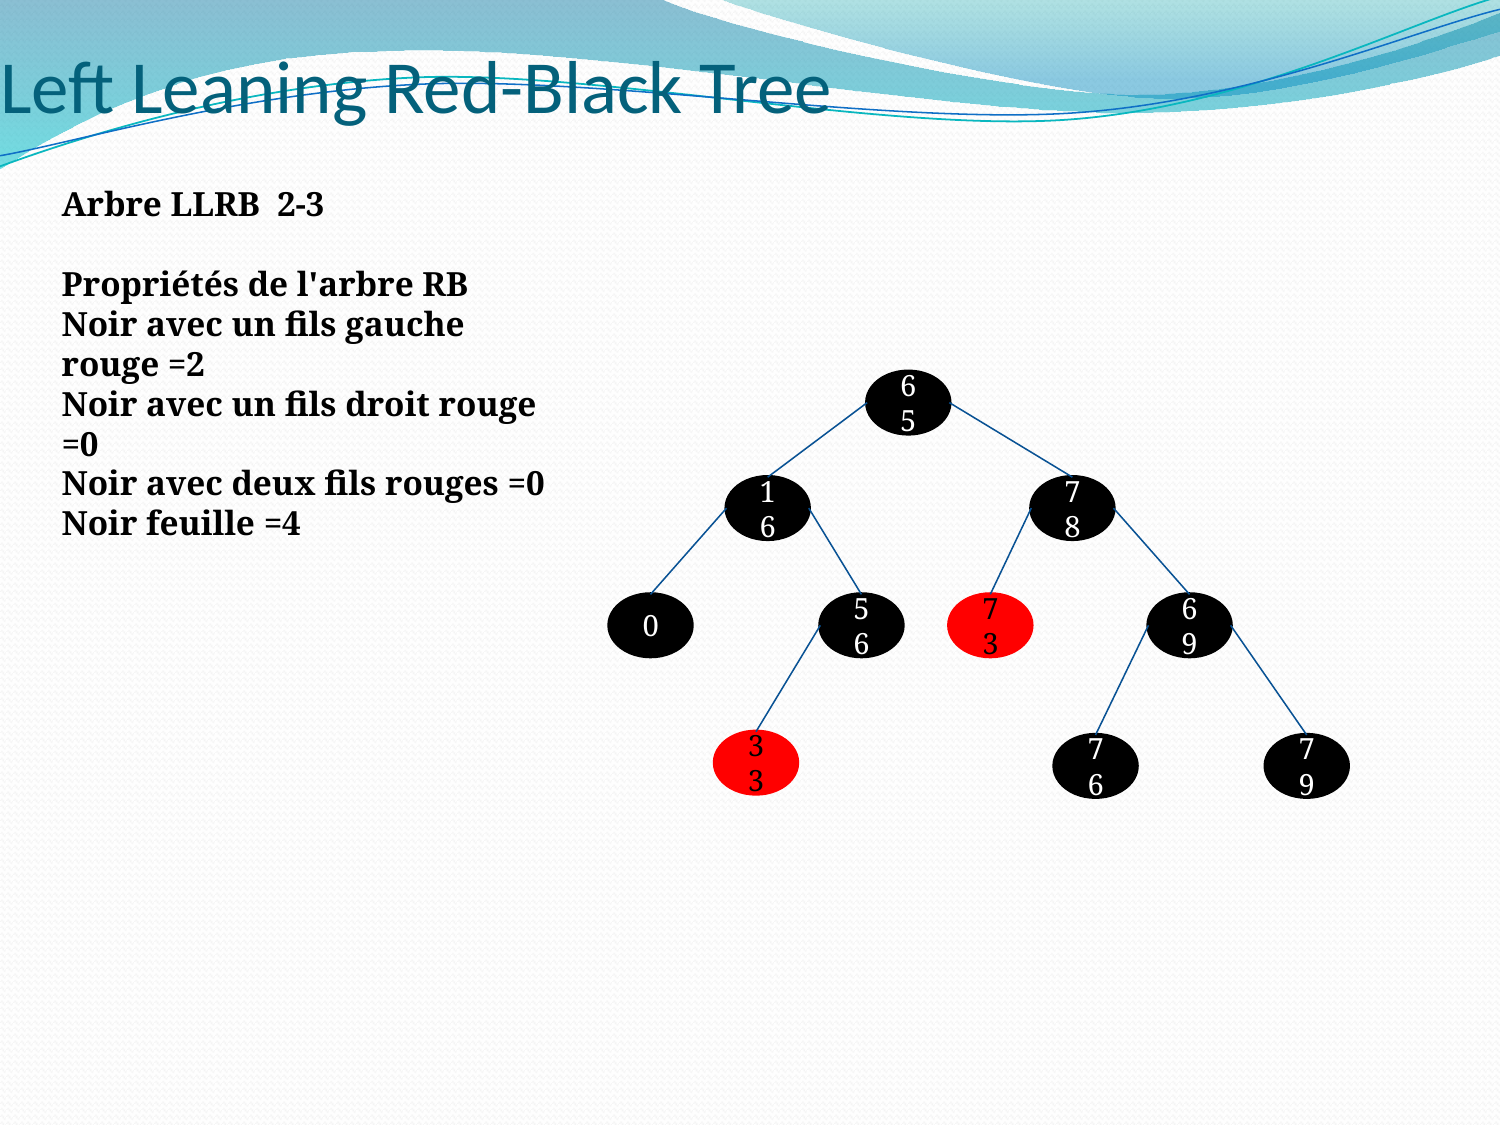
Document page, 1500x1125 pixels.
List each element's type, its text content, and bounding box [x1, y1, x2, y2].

title Left Leaning Red-Black Tree [0, 0, 879, 129]
text_box Arbre LLRB 2-3 Propriétés de l'arbre RB Noir avec un fils gauche rouge =2 Noir avec un fils droit rouge =0 Noir avec deux fils rouges =0 Noir feuille =4 [46, 175, 563, 550]
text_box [609, 371, 1349, 798]
